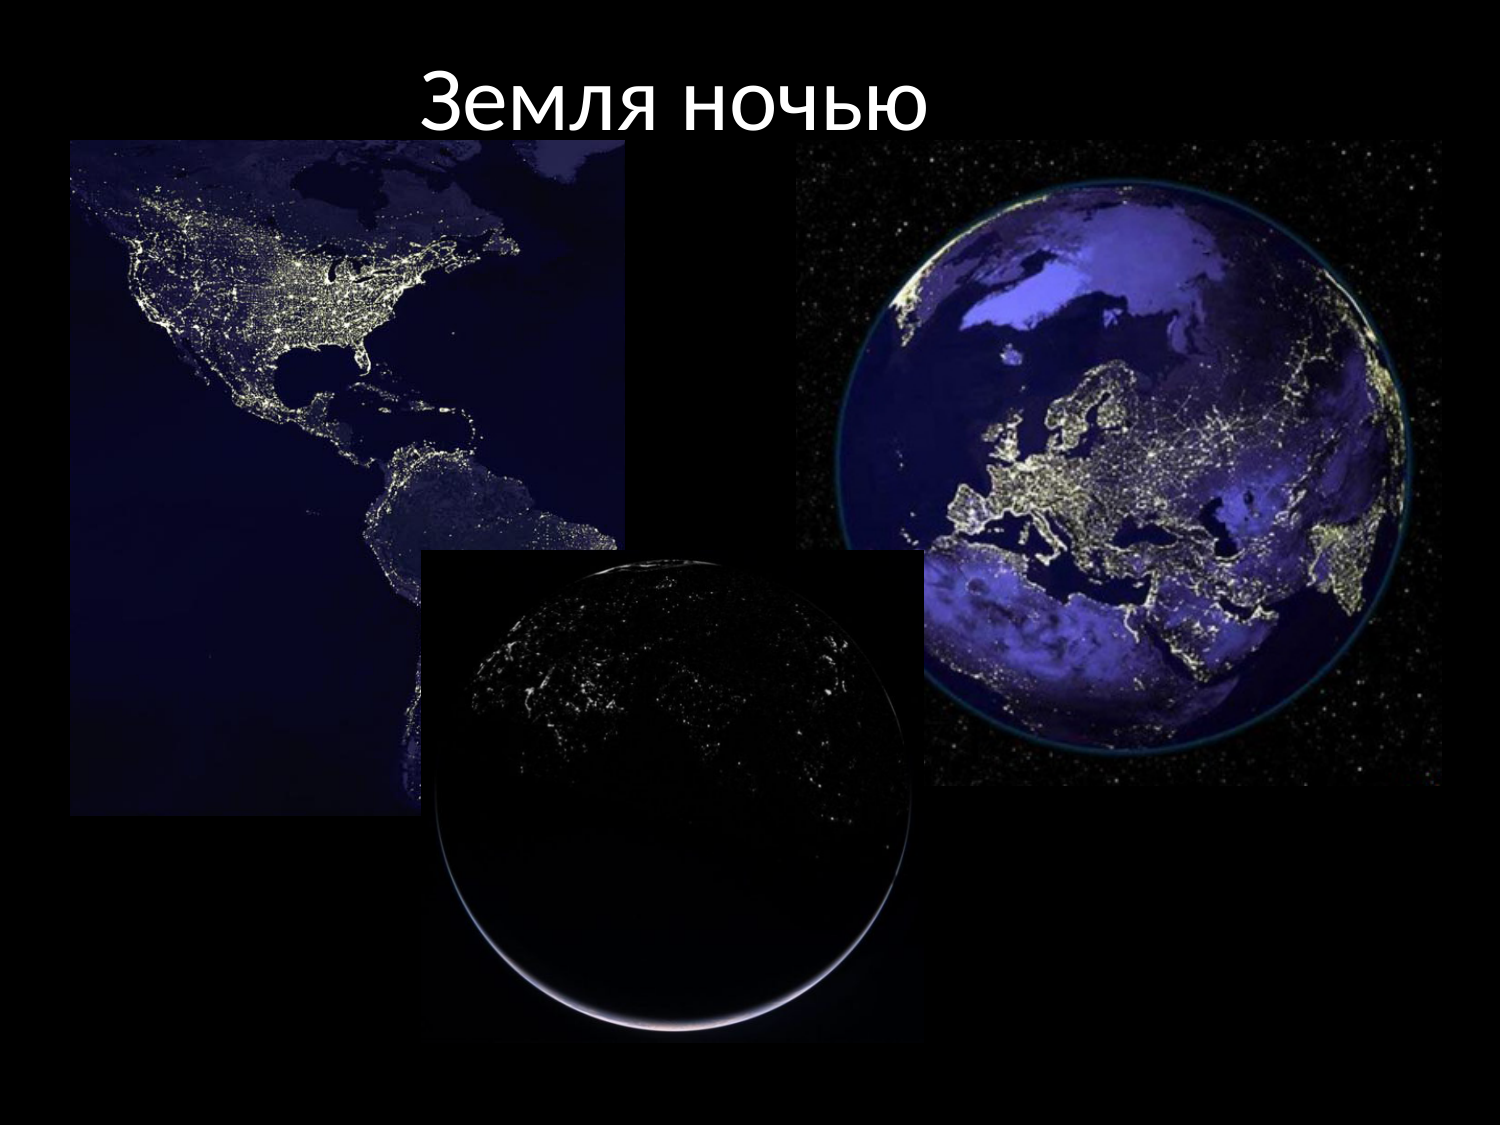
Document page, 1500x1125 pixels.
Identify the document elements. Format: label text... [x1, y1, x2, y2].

title Земля ночью [0, 0, 1351, 188]
picture [70, 140, 1442, 1044]
